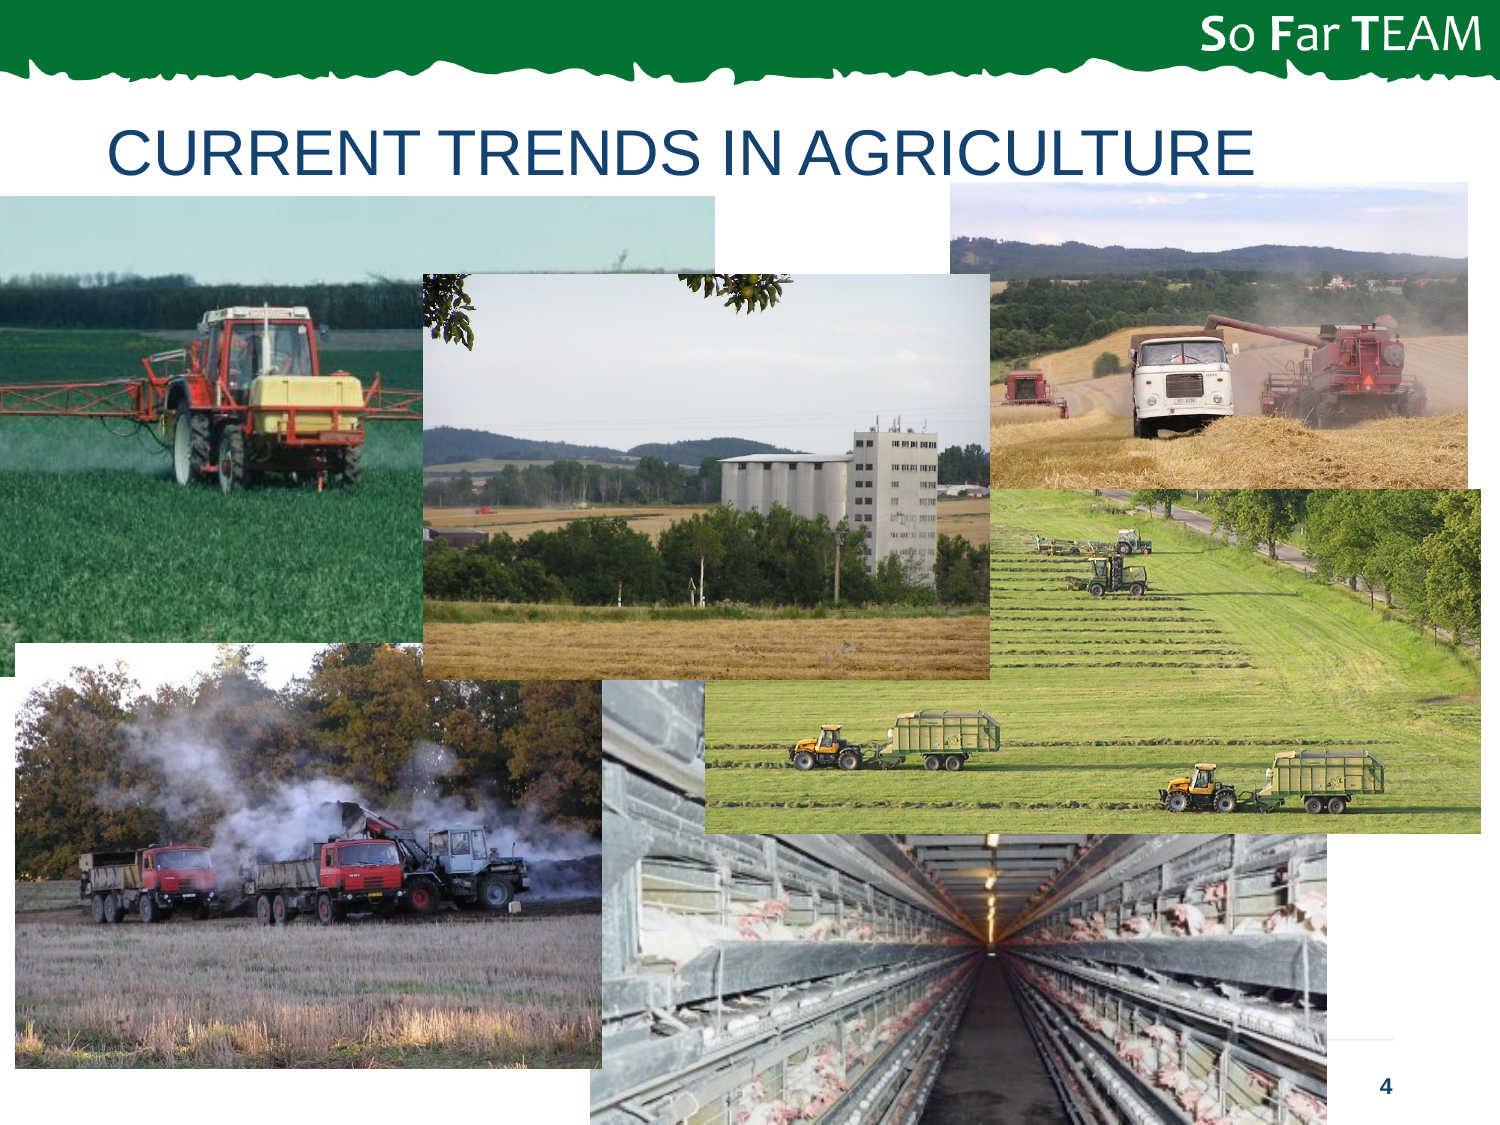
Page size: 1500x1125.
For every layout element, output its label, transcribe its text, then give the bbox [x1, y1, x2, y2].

picture [0, 0, 1500, 1125]
slide_number 4 [1327, 1033, 1499, 1123]
title Current trends in agriculture [106, 109, 1394, 274]
